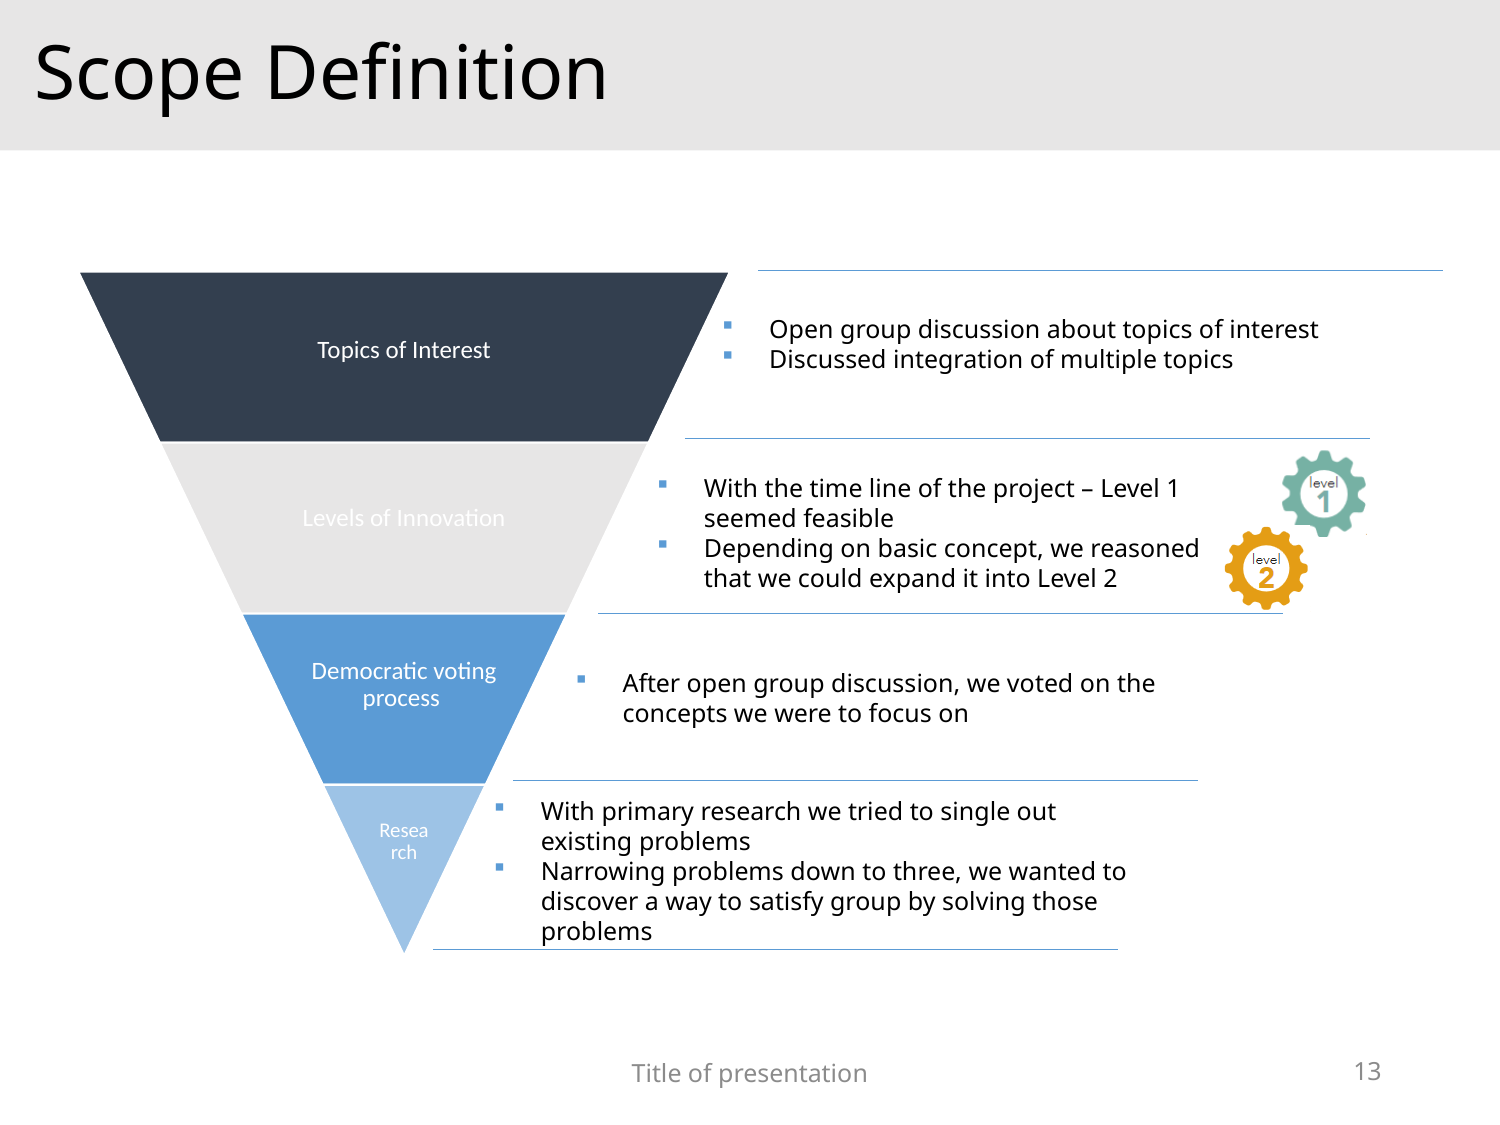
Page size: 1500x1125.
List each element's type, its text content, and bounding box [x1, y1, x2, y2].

slide_number 13 [1059, 1042, 1397, 1103]
text_box Scope Definition [0, 0, 1500, 151]
picture [1223, 449, 1367, 612]
text_box With primary research we tried to single out existing problems Narrowing problems down to three, we wanted to discover a way to satisfy group by solving those problems [730, 788, 1169, 953]
footer Title of presentation [496, 1042, 1004, 1103]
text_box After open group discussion, we voted on the concepts we were to focus on [730, 659, 1251, 765]
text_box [78, 271, 730, 956]
text_box With the time line of the project – Level 1 seemed feasible Depending on basic concept, we reasoned that we could expand it into Level 2 [730, 464, 1251, 600]
text_box Open group discussion about topics of interest Discussed integration of multiple topics [730, 306, 1397, 382]
